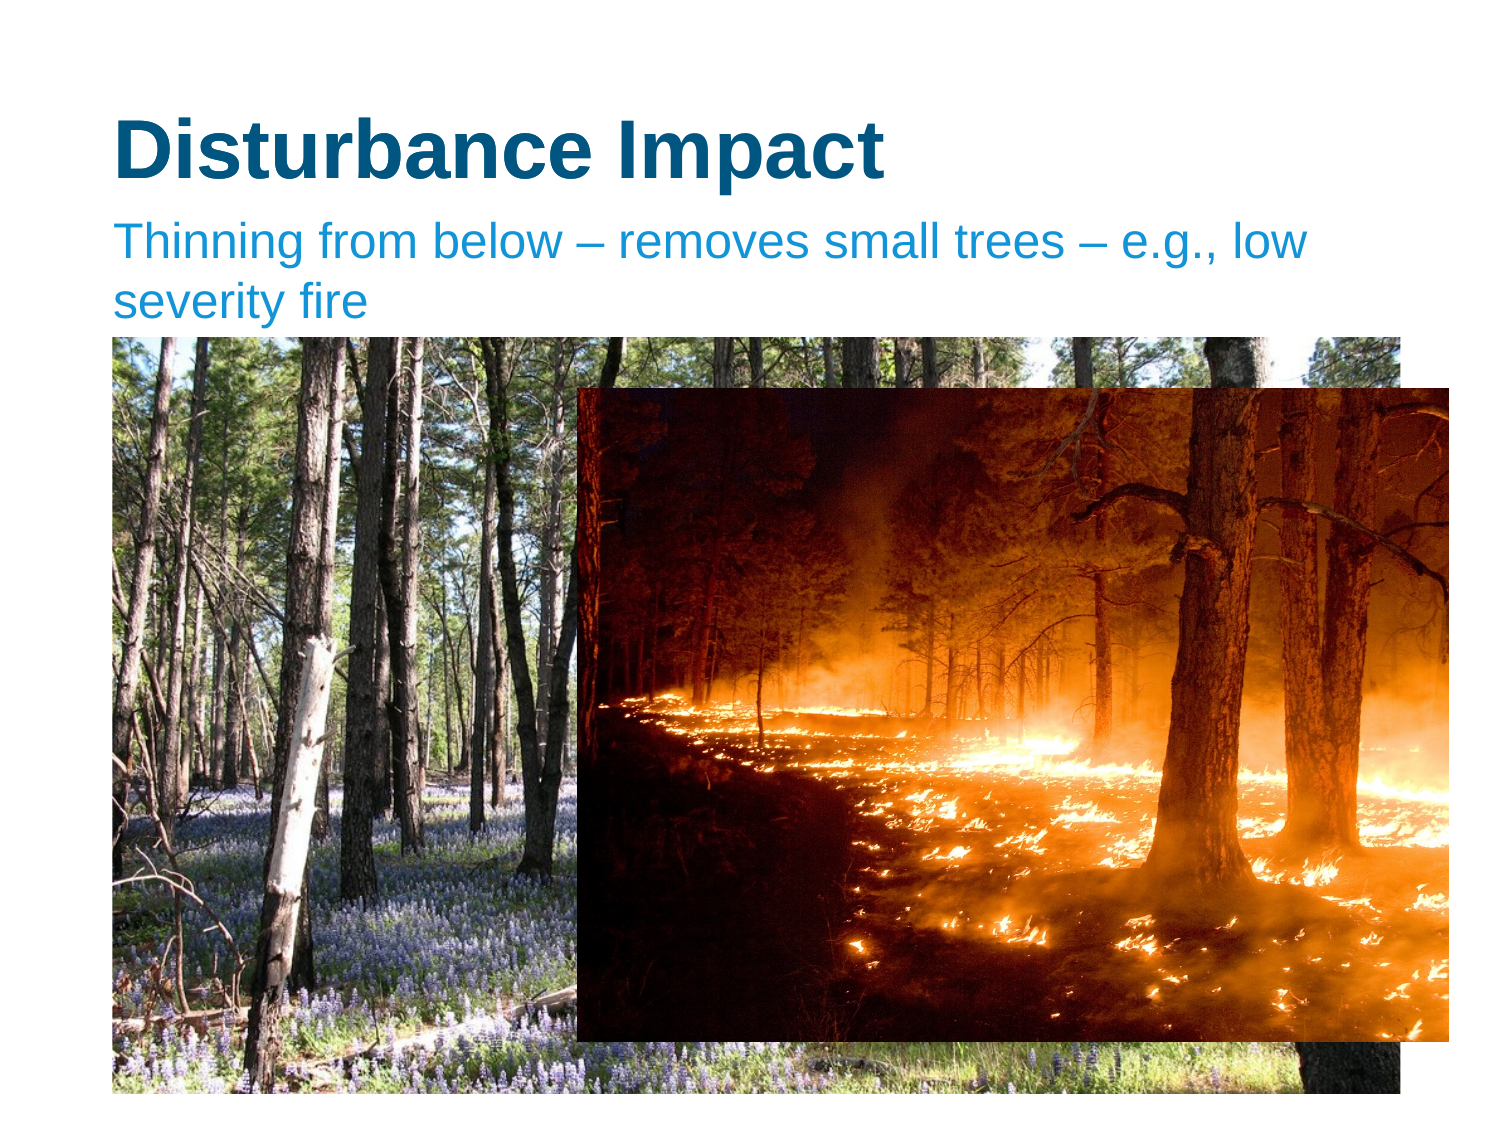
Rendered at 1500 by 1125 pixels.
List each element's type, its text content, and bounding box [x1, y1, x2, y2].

picture [111, 337, 1449, 1094]
text_box Disturbance [98, 51, 1449, 240]
text_box Thinning from below – removes small trees – e.g., low severity fire [98, 240, 1384, 337]
